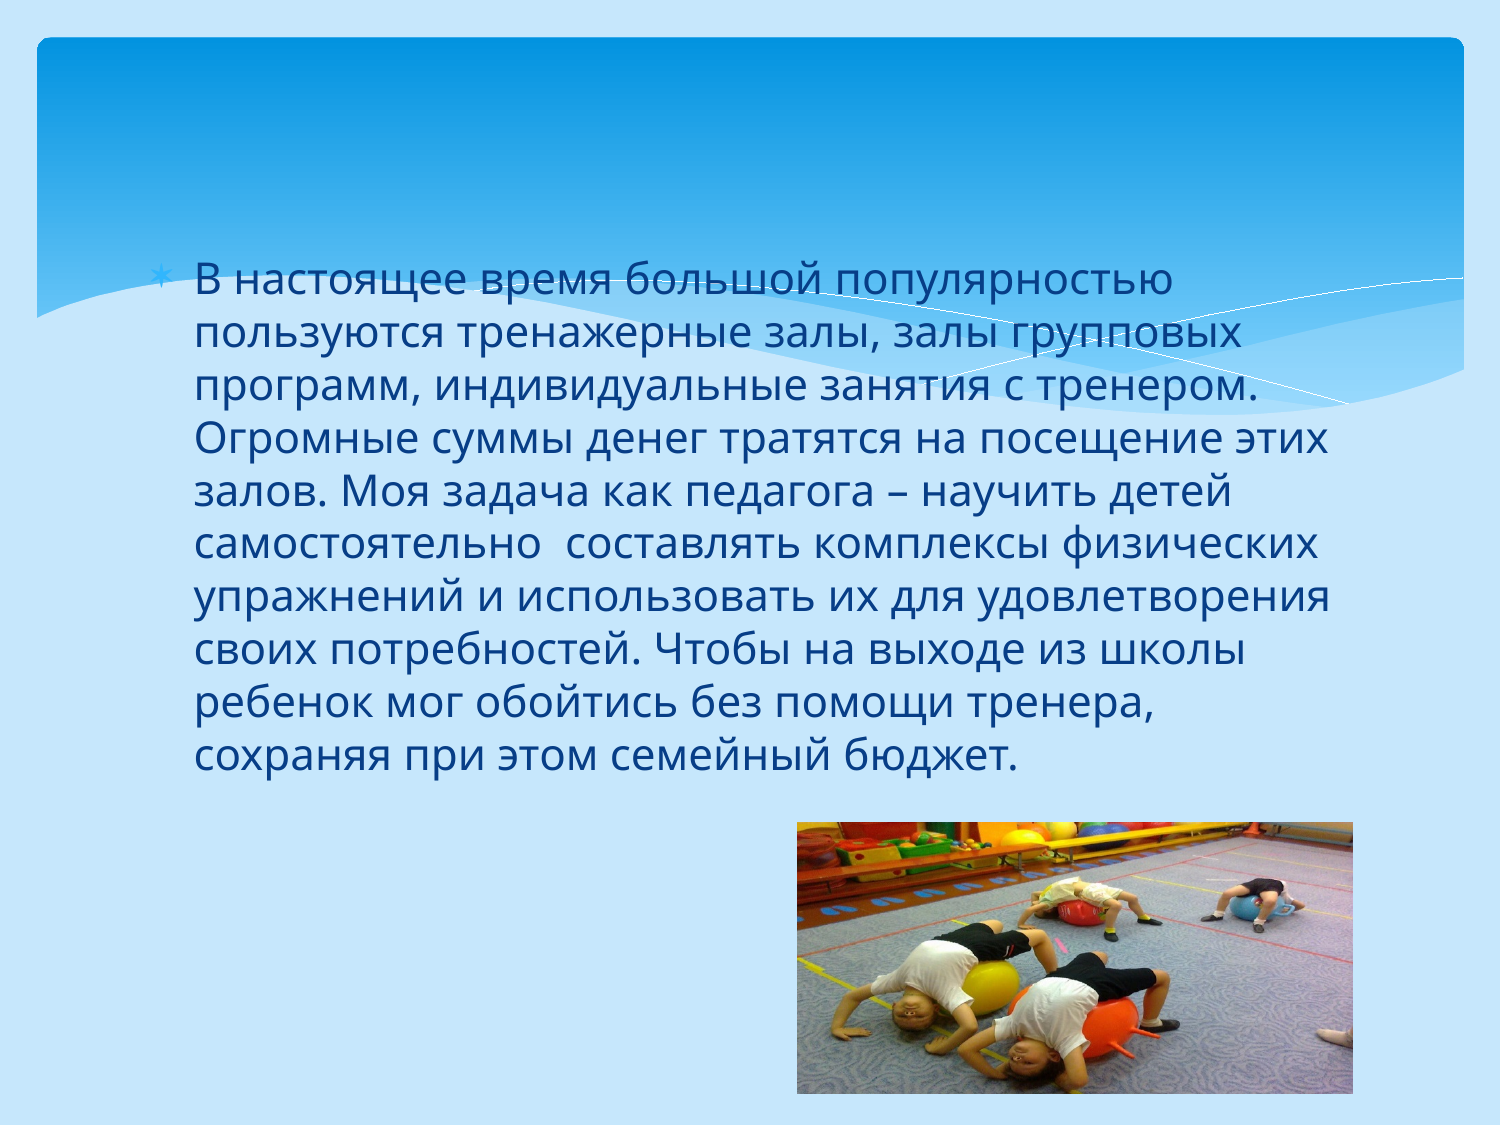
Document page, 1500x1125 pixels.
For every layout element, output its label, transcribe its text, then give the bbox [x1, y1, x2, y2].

picture [796, 822, 1353, 1095]
list В настоящее время большой популярностью пользуются тренажерные залы, залы групповых программ, индивидуальные занятия с тренером. Огромные суммы денег тратятся на посещение этих залов. Моя задача как педагога – научить детей самостоятельно составлять комплексы физических упражнений и использовать их для удовлетворения своих потребностей. Чтобы на выходе из школы ребенок мог обойтись без помощи тренера, сохраняя при этом семейный бюджет. [135, 243, 1352, 810]
